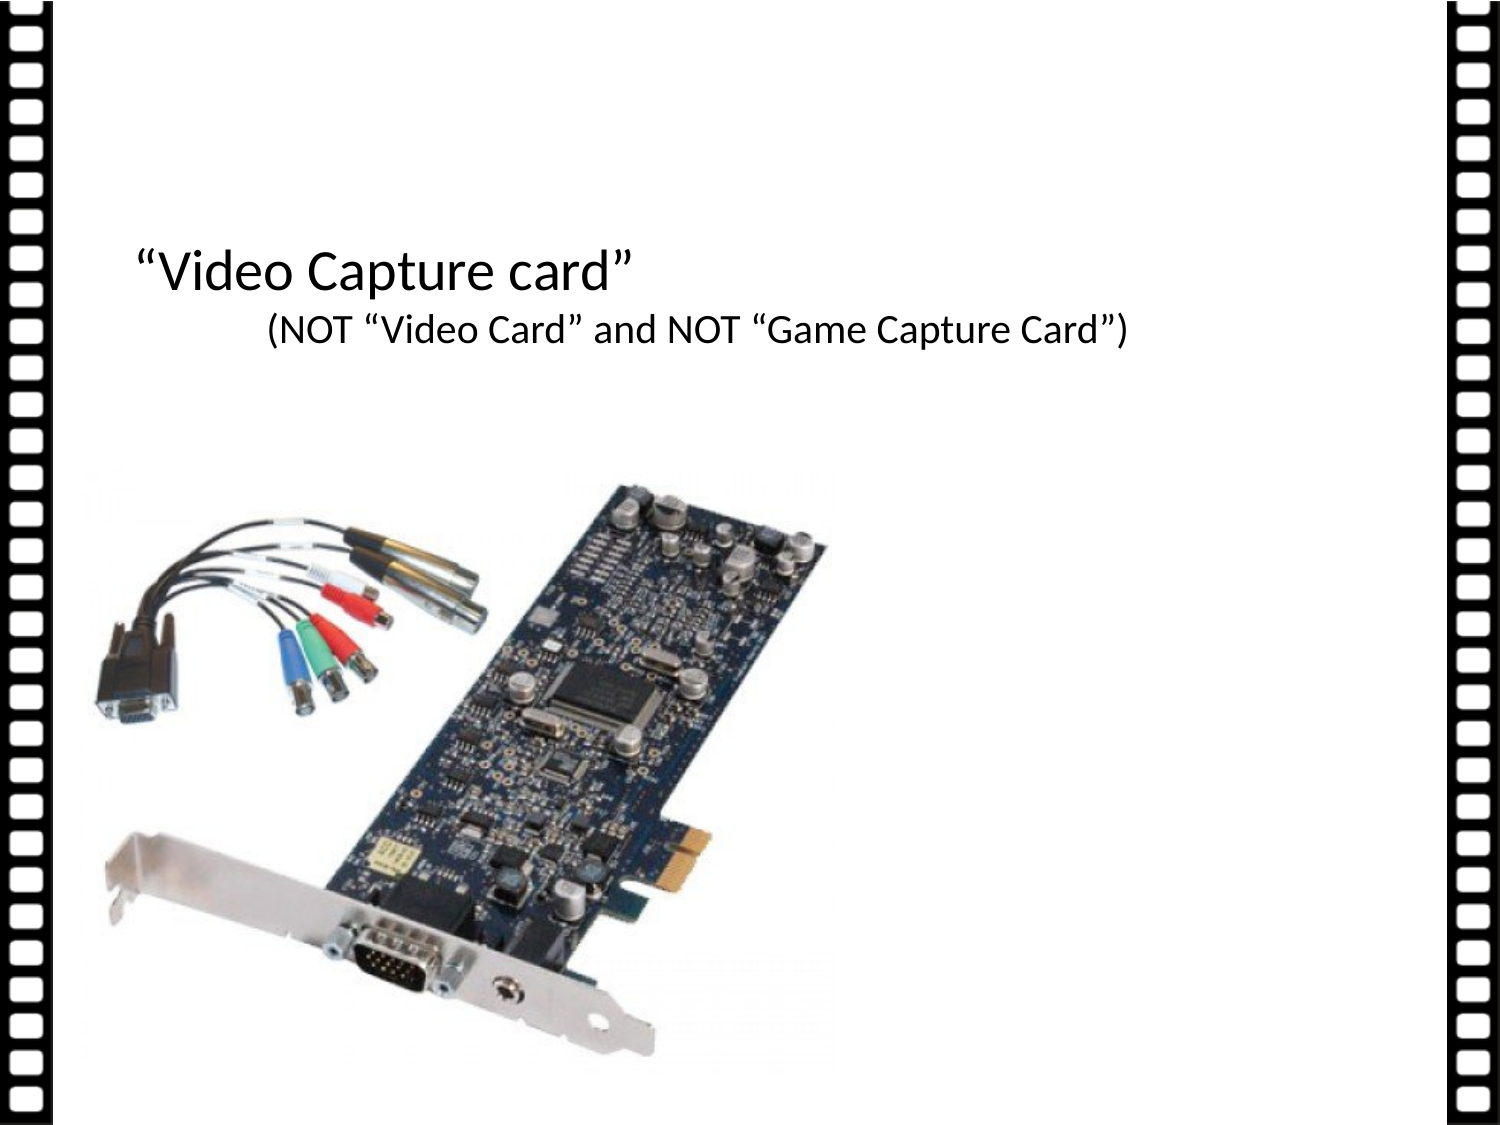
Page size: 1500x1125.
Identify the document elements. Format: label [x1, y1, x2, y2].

text_box [0, 0, 1500, 1125]
